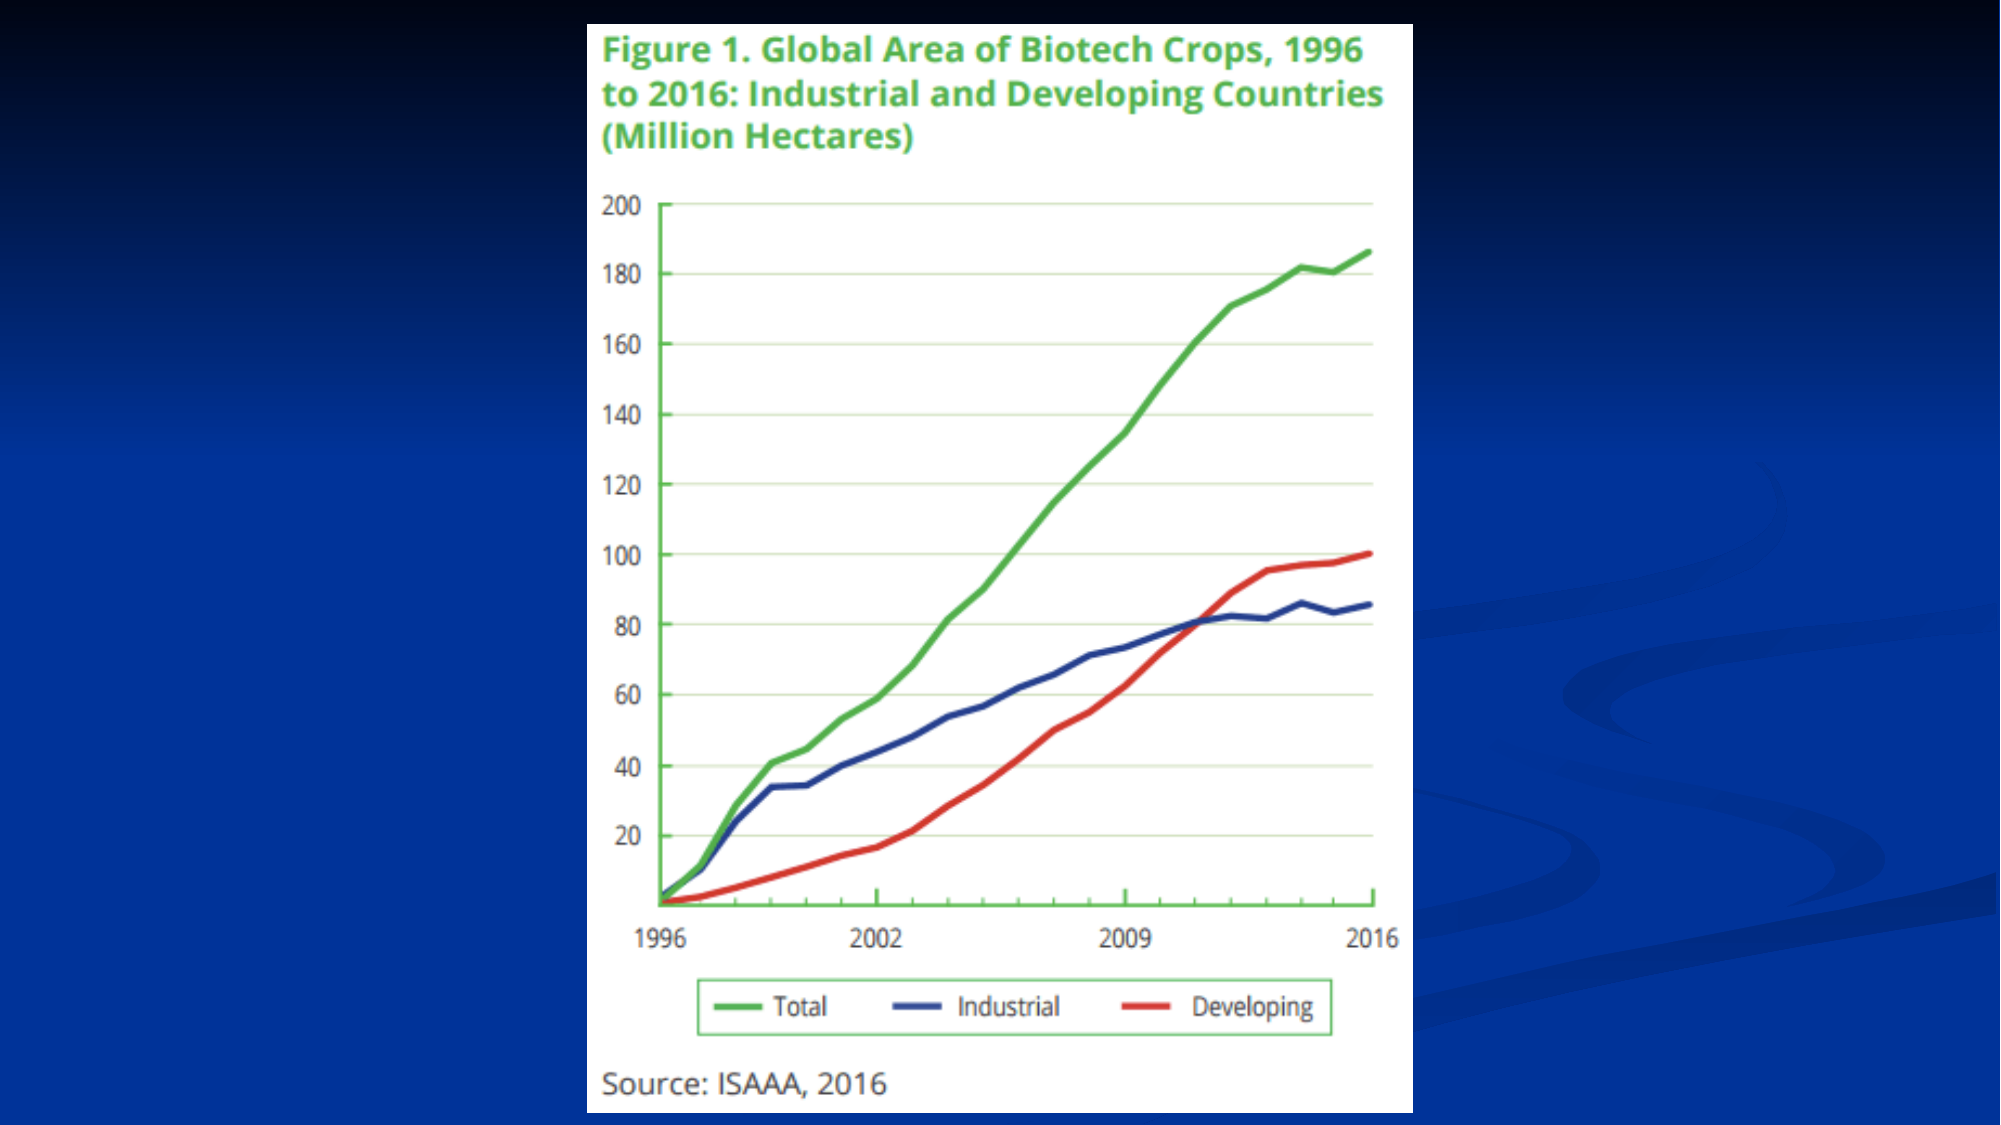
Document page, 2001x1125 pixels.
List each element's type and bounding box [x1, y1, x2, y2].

picture [587, 24, 1413, 1113]
